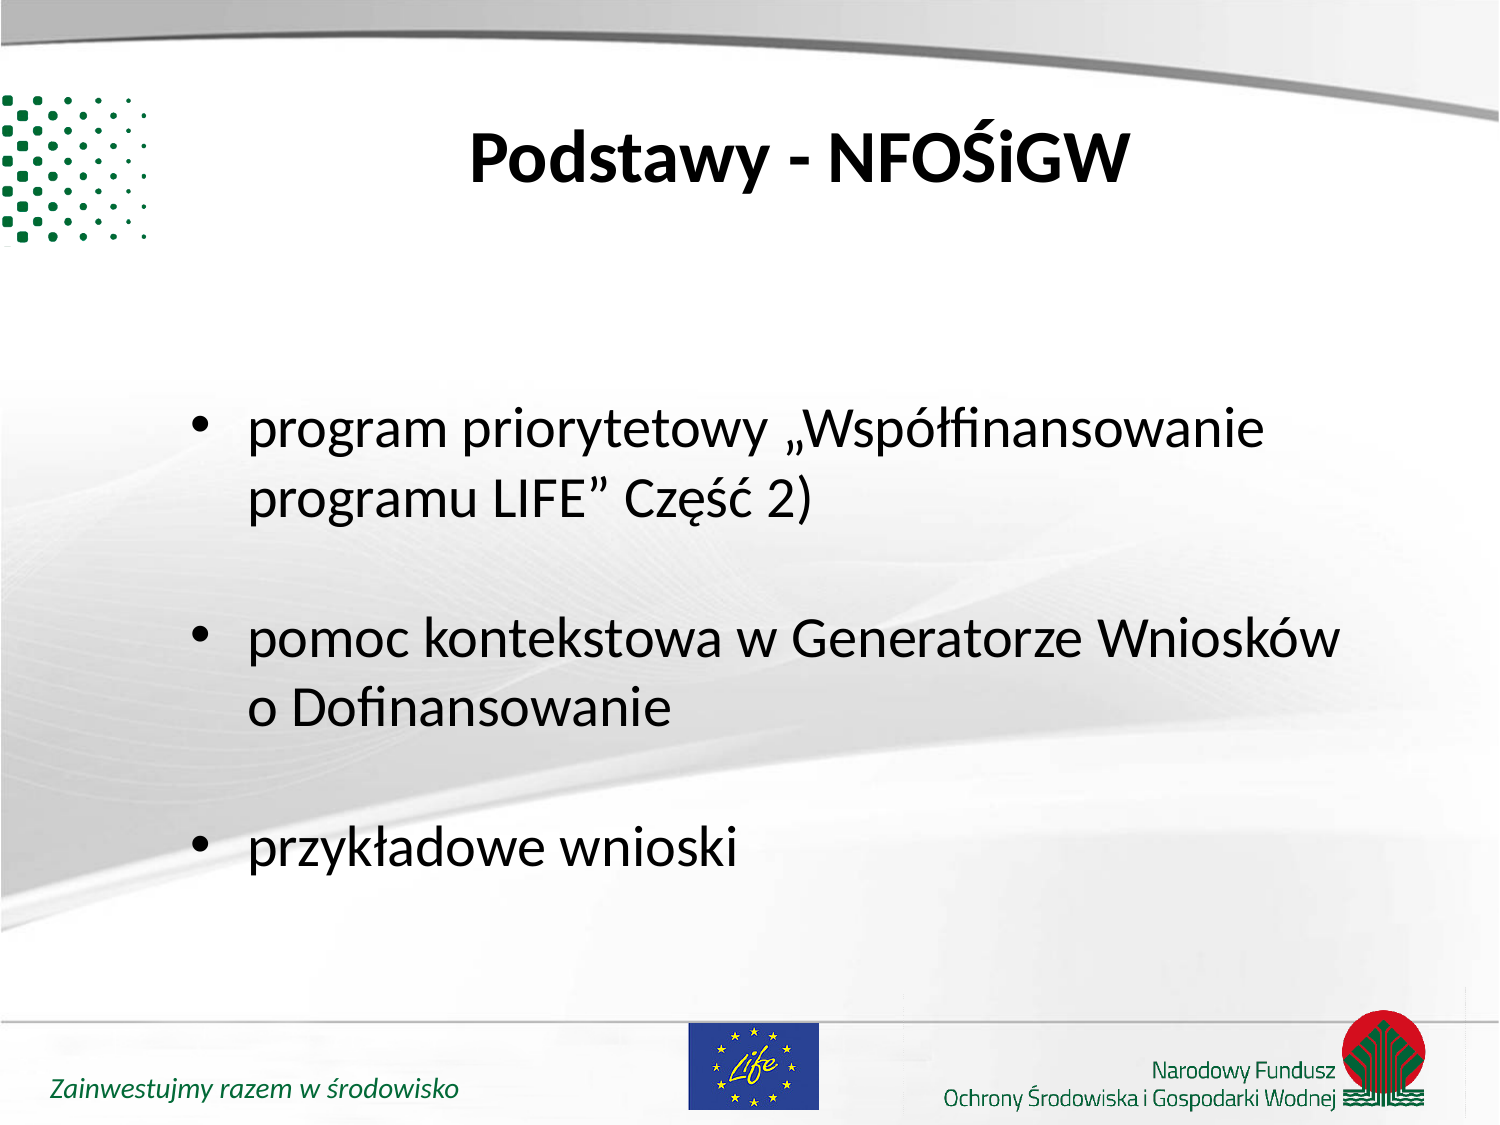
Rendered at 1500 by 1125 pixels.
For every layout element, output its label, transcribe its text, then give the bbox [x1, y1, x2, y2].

title Podstawy - NFOŚiGW [175, 58, 1425, 247]
list program priorytetowy „Współfinansowanie programu LIFE” Część 2) pomoc kontekstowa w Generatorze Wniosków o Dofinansowanie przykładowe wnioski [175, 262, 1425, 1005]
picture [0, 0, 1499, 1125]
